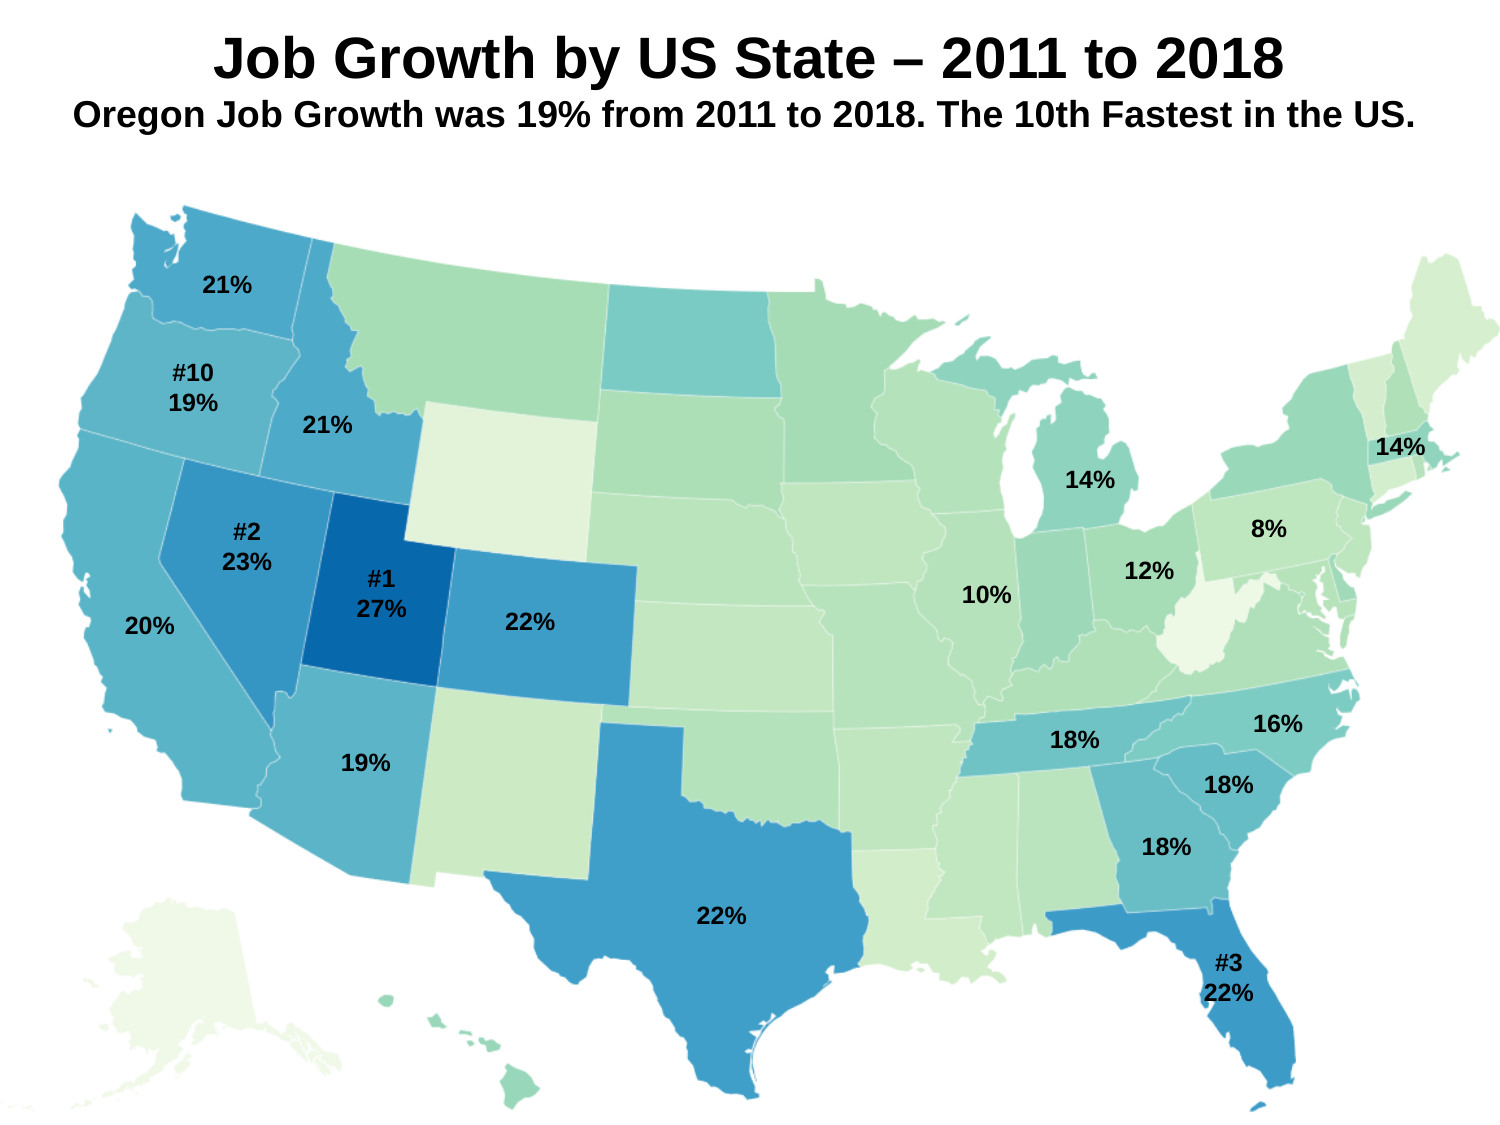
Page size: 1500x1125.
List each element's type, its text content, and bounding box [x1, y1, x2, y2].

text_box Job Growth by US State – 2011 to 2018 Oregon Job Growth was 19% from 2011 to 2018. The 10th Fastest in the US. [0, 12, 1500, 119]
picture [1, 157, 1500, 1125]
